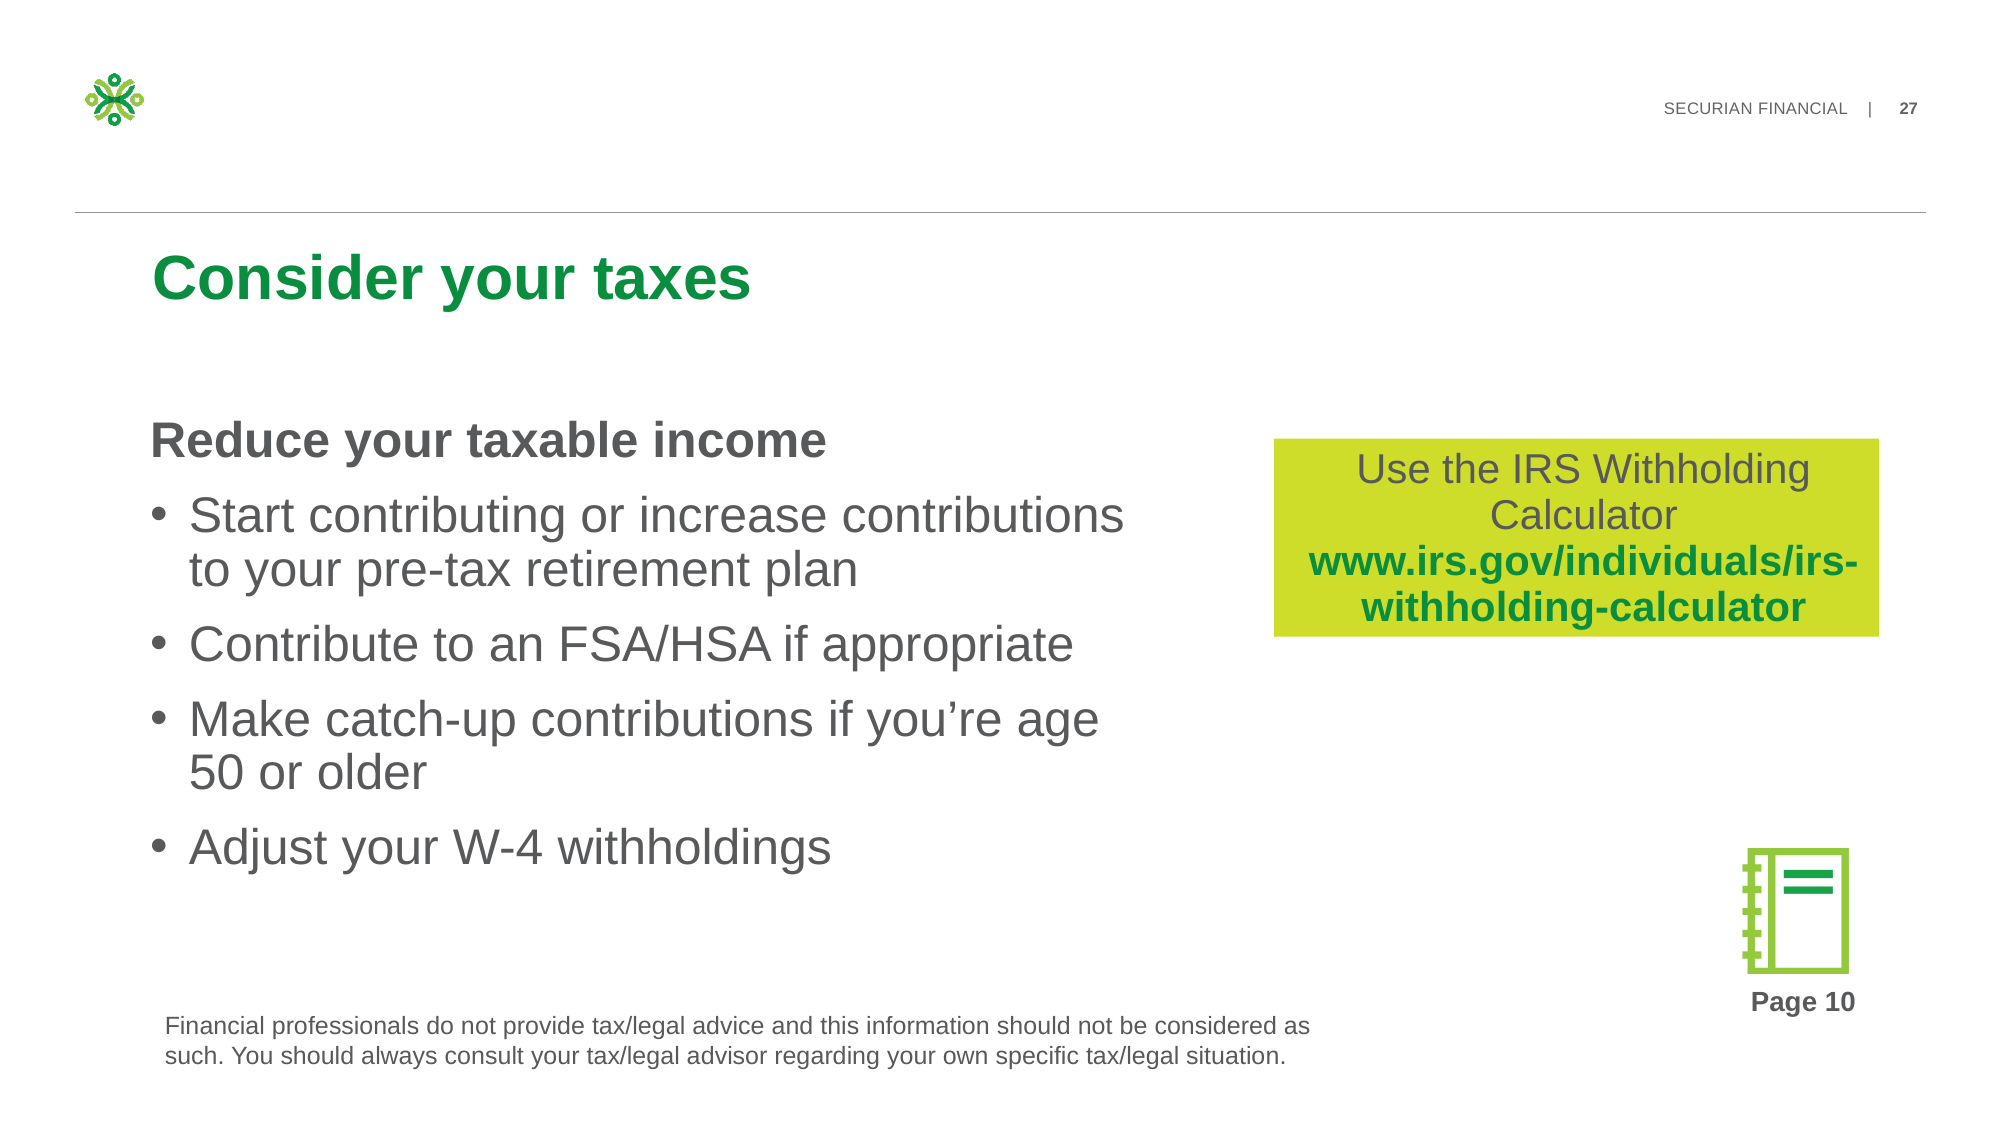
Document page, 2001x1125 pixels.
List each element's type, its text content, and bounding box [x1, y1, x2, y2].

list Reduce your taxable income Start contributing or increase contributions to your pre-tax retirement plan Contribute to an FSA/HSA if appropriate Make catch-up contributions if you’re age 50 or older Adjust your W-4 withholdings [150, 414, 1129, 934]
text_box Financial professionals do not provide tax/legal advice and this information should not be considered as such. You should always consult your tax/legal advisor regarding your own specific tax/legal situation. [149, 1002, 1383, 1077]
picture [85, 73, 148, 136]
text_box Page 10 [1707, 983, 1900, 1017]
text_box Use the IRS Withholding Calculator www.irs.gov/individuals/irs-withholding-calculator [1273, 438, 1879, 637]
picture [1742, 848, 1849, 975]
title Consider your taxes [150, 237, 1850, 426]
